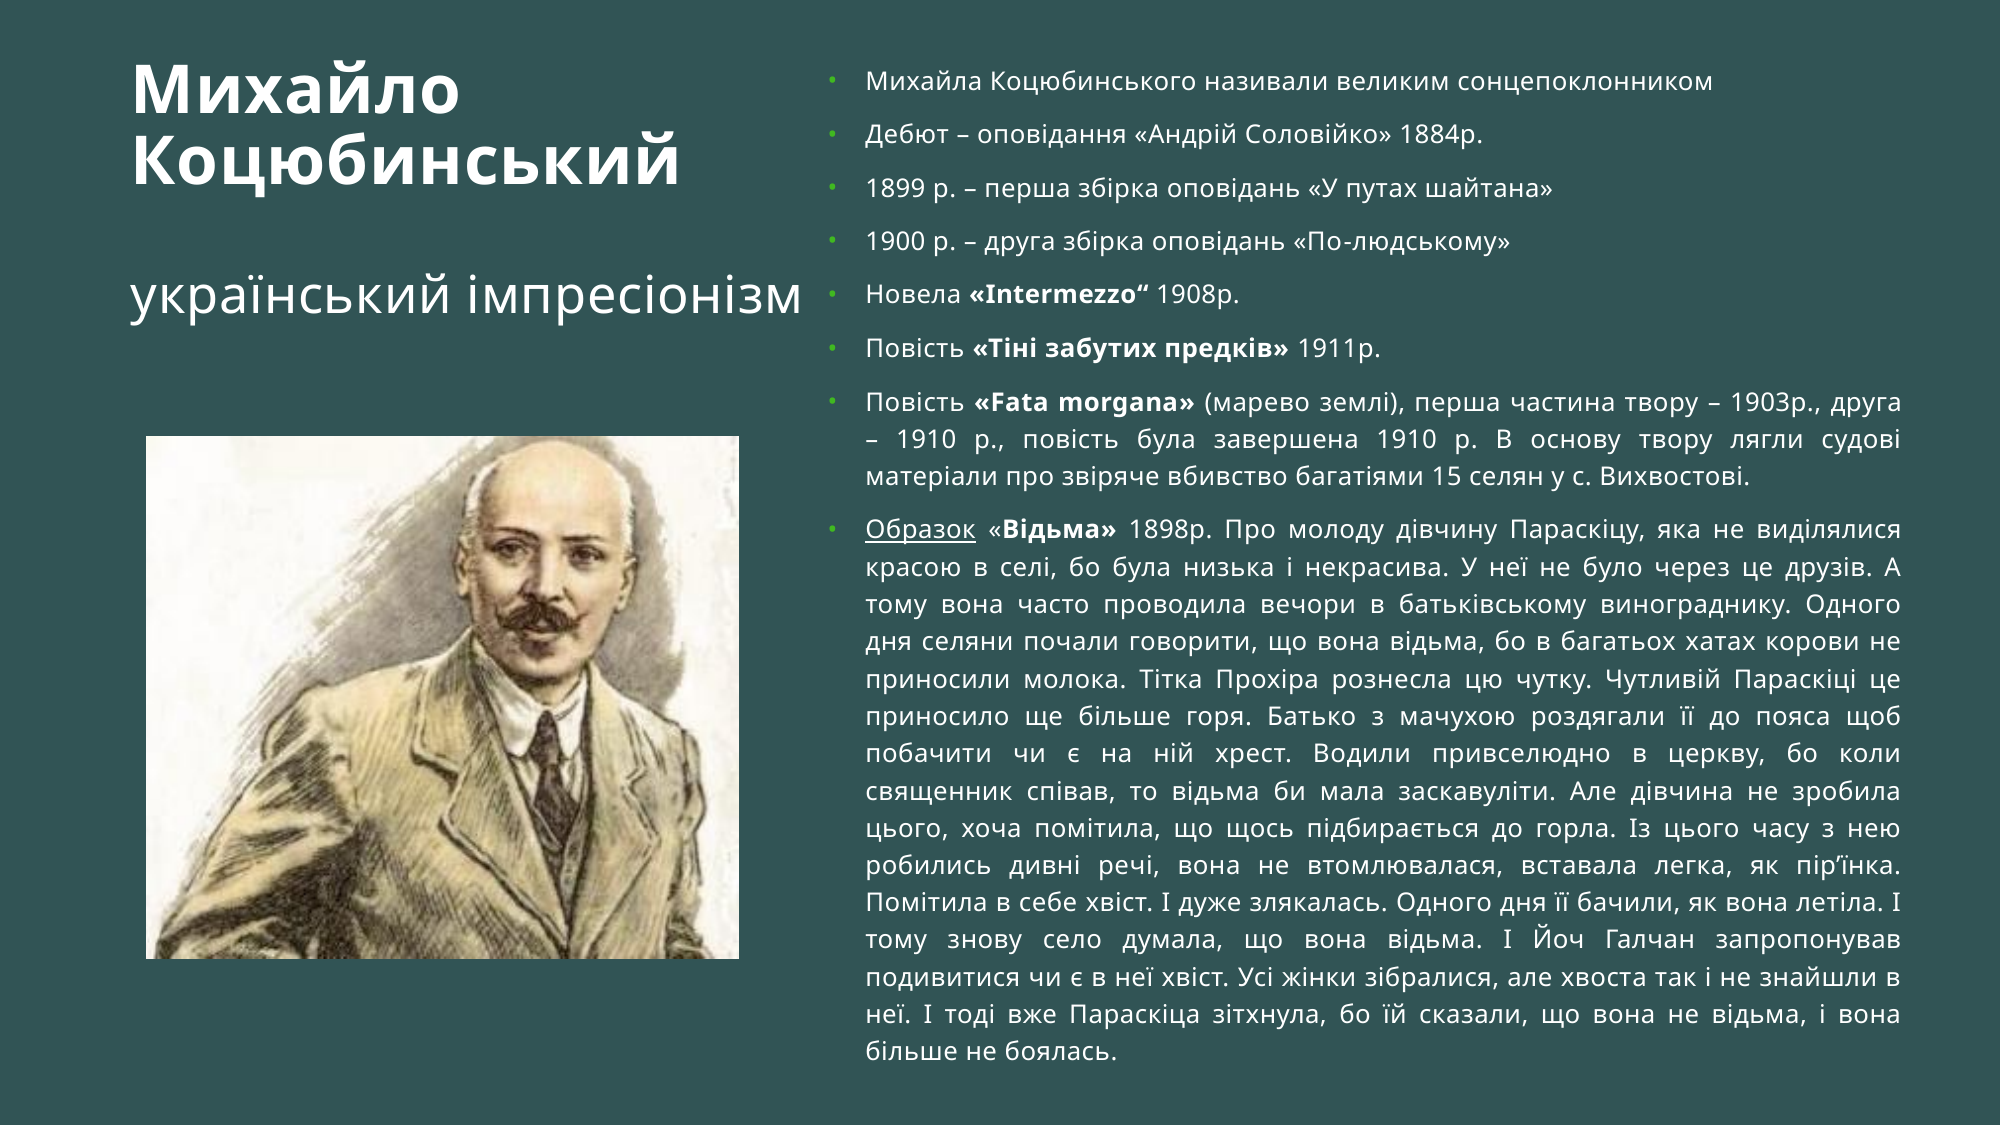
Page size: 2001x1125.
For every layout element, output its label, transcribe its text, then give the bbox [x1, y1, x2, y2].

list Михайла Коцюбинського називали великим сонцепоклонником Дебют – оповідання «Андрій Соловійко» 1884р. 1899 р. – перша збірка оповідань «У путах шайтана» 1900 р. – друга збірка оповідань «По-людському» Новела «Intermezzo“ 1908р. Повість «Тіні забутих предків» 1911р. Повіcть «Fata morgana» (марево землі), перша частина твору – 1903р., друга – 1910 р., повість була завершена 1910 р. В основу твору лягли судові матеріали про звіряче вбивство багатіями 15 селян у с. Вихвостові. Образок «Відьма» 1898р. Про молоду дівчину Параскіцу, яка не виділялися красою в селі, бо була низька і некрасива. У неї не було через це друзів. А тому вона часто проводила вечори в батьківському винограднику. Одного дня селяни почали говорити, що вона відьма, бо в багатьох хатах корови не приносили молока. Тітка Прохіра рознесла цю чутку. Чутливій Параскіці це приносило ще більше горя. Батько з мачухою роздягали її до пояса щоб побачити чи є на ній хрест. Водили привселюдно в церкву, бо коли священник співав, то відьма би мала заскавуліти. Але дівчина не зробила цього, хоча помітила, що щось підбирається до горла. Із цього часу з нею робились дивні речі, вона не втомлювалася, вставала легка, як пір’їнка. Помітила в себе хвіст. І дуже злякалась. Одного дня її бачили, як вона летіла. І тому знову село думала, що вона відьма. І Йоч Галчан запропонував подивитися чи є в неї хвіст. Усі жінки зібралися, але хвоста так і не знайшли в неї. І тоді вже Параскіца зітхнула, бо їй сказали, що вона не відьма, і вона більше не боялась. [827, 57, 1905, 1070]
picture [146, 436, 739, 959]
title Михайло Коцюбинський український імпресіонізм [130, 56, 813, 375]
